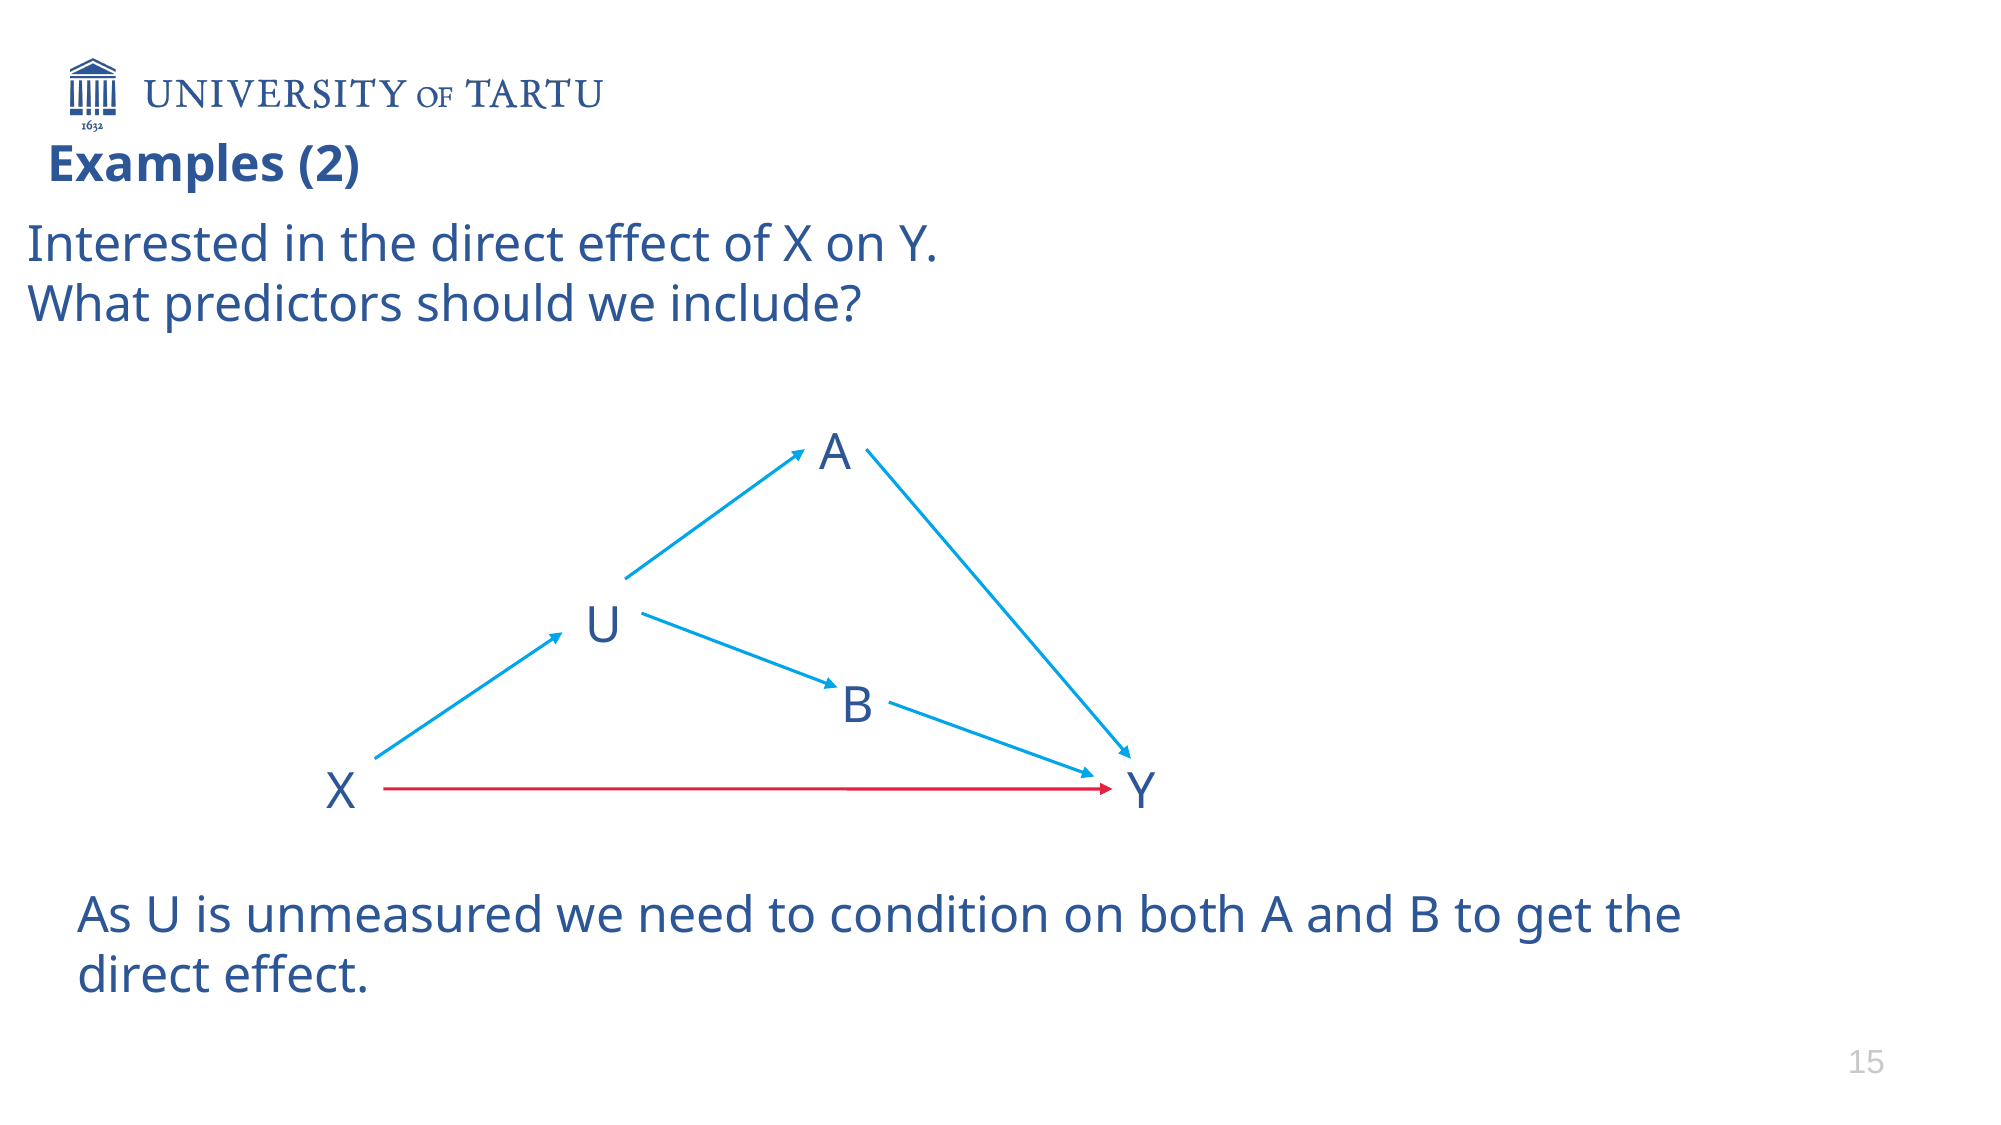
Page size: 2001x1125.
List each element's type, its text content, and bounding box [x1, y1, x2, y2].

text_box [641, 613, 838, 688]
slide_number 15 [1674, 1030, 1900, 1090]
text_box X [312, 751, 661, 827]
text_box U [571, 585, 698, 660]
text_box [888, 702, 1095, 777]
text_box B [826, 664, 865, 740]
picture [70, 58, 603, 124]
text_box Interested in the direct effect of X on Y. What predictors should we include? [12, 203, 1863, 339]
text_box As U is unmeasured we need to condition on both A and B to get the direct effect. [62, 874, 1725, 1010]
text_box Y [1112, 751, 1200, 827]
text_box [625, 449, 806, 580]
text_box A [804, 411, 867, 487]
text_box Examples (2) [33, 124, 940, 199]
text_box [374, 632, 563, 759]
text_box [865, 449, 1131, 759]
